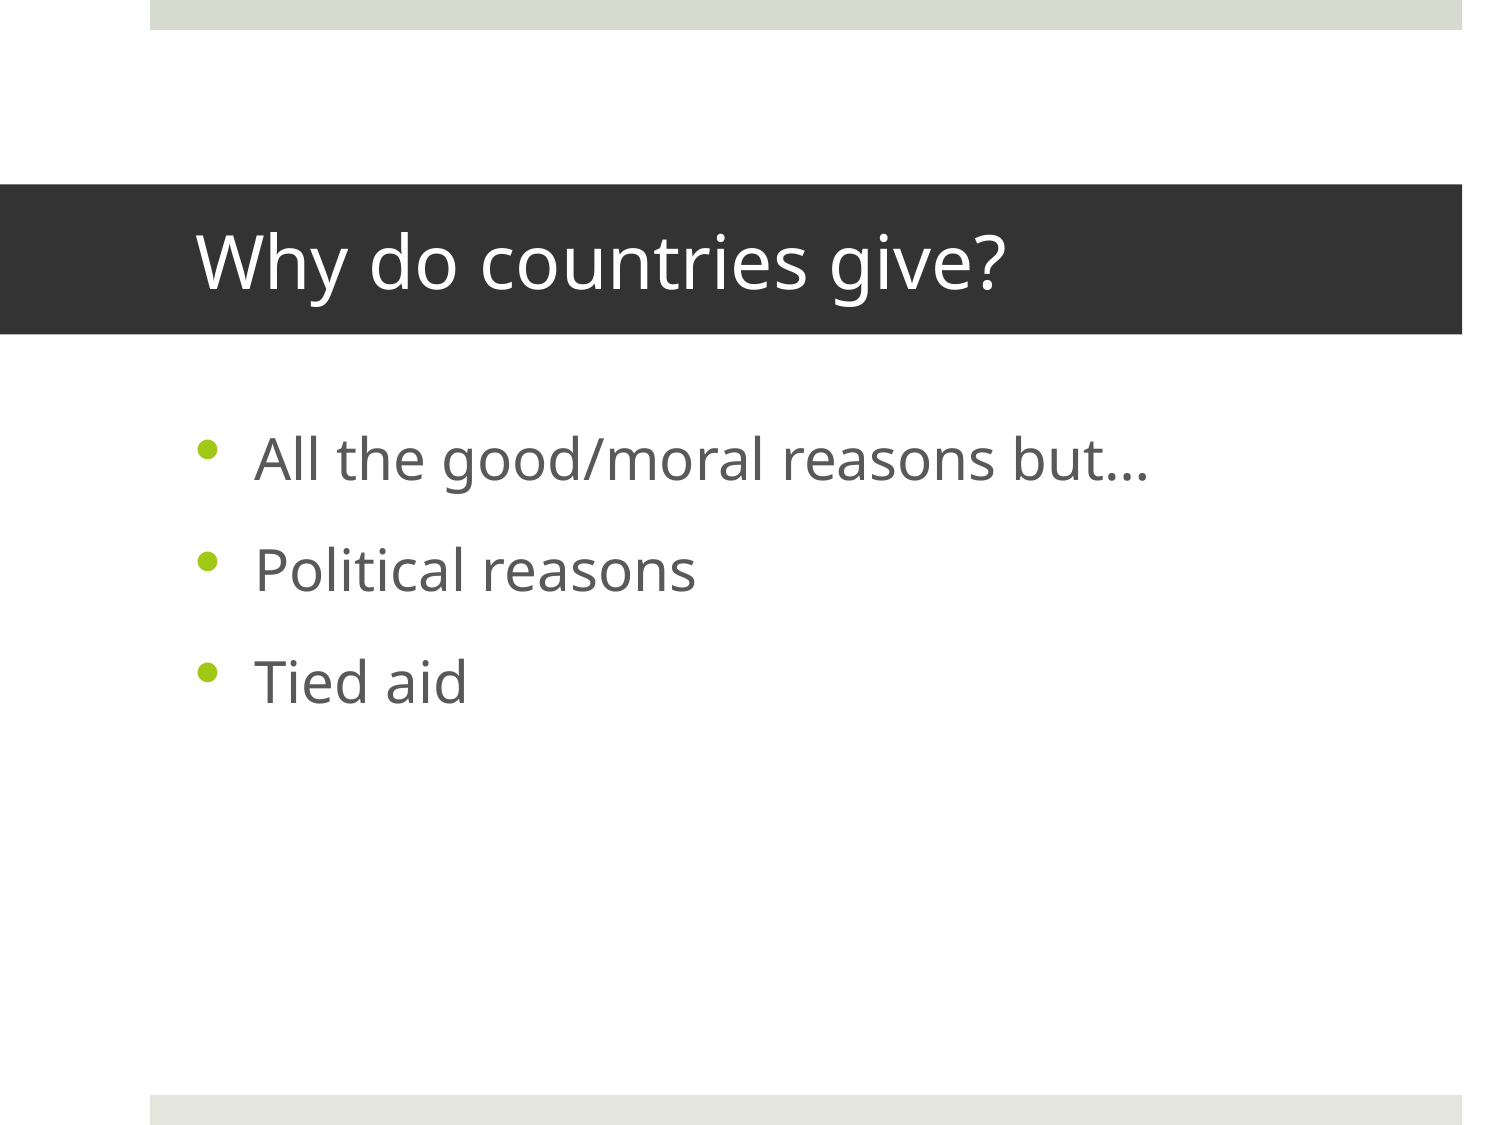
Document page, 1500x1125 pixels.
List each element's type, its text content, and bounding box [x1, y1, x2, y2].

list All the good/moral reasons but… Political reasons Tied aid [182, 414, 1432, 1114]
title Why do countries give? [0, 184, 1463, 335]
